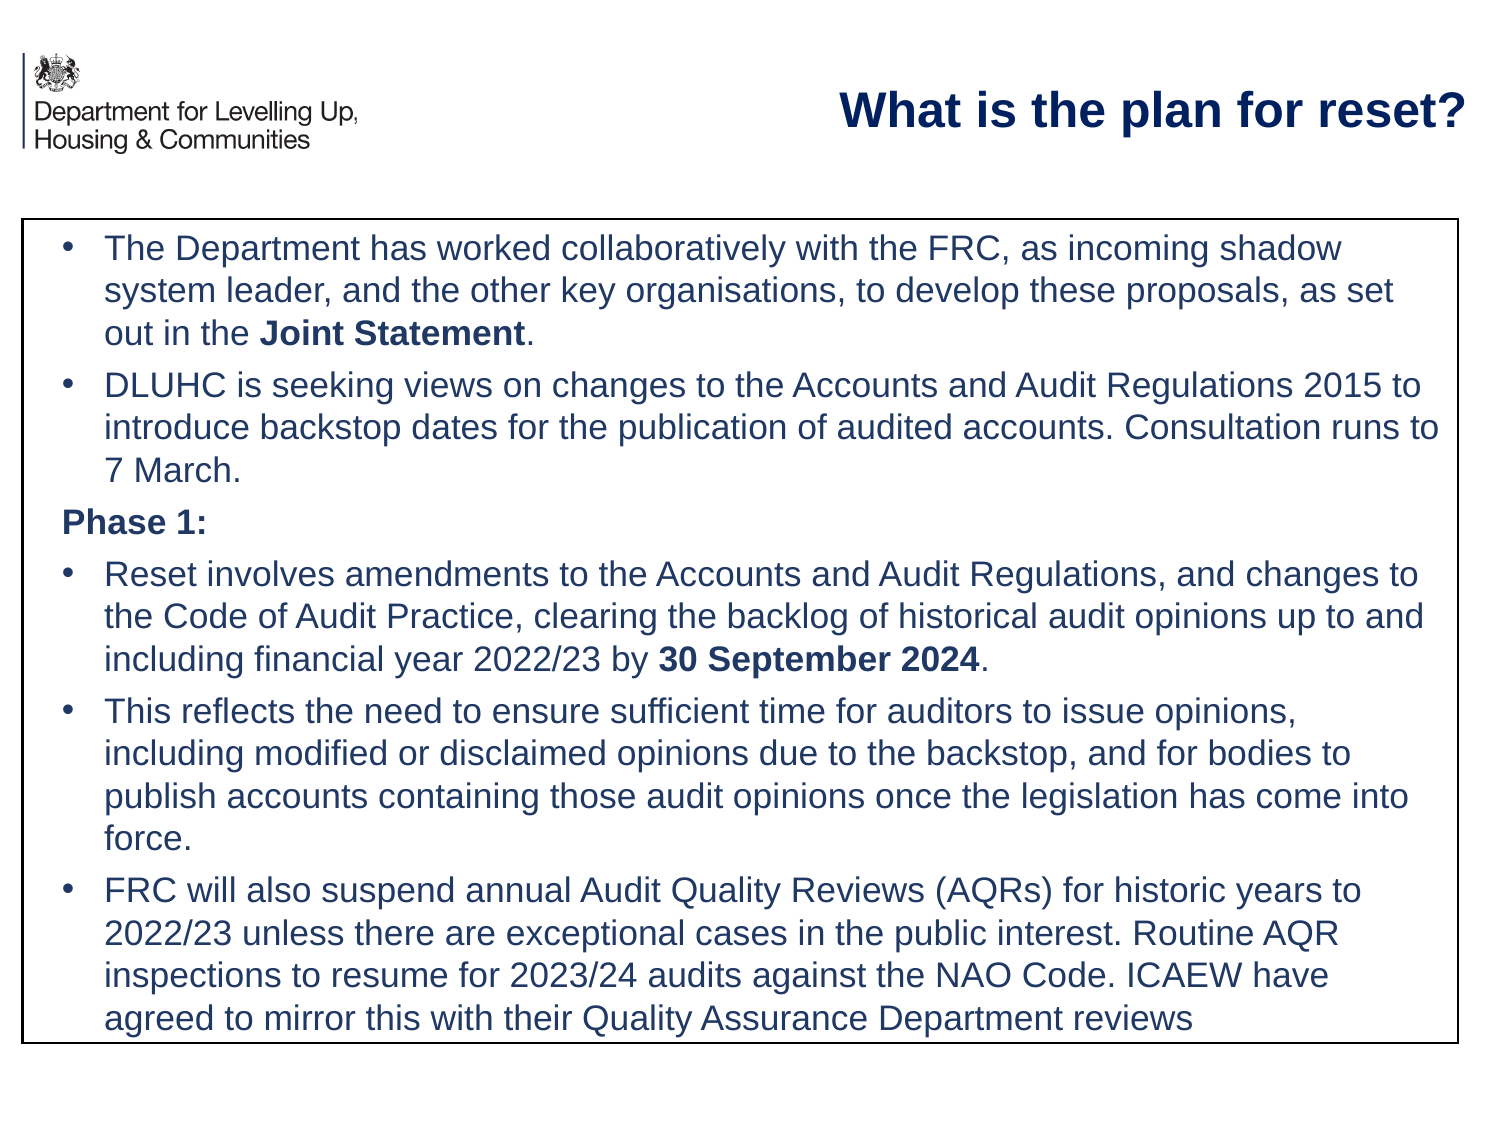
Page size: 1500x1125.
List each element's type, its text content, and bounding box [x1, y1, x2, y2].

text_box What is the plan for reset? [553, 36, 1468, 187]
picture [22, 53, 357, 154]
text_box The Department has worked collaboratively with the FRC, as incoming shadow system leader, and the other key organisations, to develop these proposals, as set out in the Joint Statement. DLUHC is seeking views on changes to the Accounts and Audit Regulations 2015 to introduce backstop dates for the publication of audited accounts. Consultation runs to 7 March. Phase 1: Reset involves amendments to the Accounts and Audit Regulations, and changes to the Code of Audit Practice, clearing the backlog of historical audit opinions up to and including financial year 2022/23 by 30 September 2024. This reflects the need to ensure sufficient time for auditors to issue opinions, including modified or disclaimed opinions due to the backstop, and for bodies to publish accounts containing those audit opinions once the legislation has come into force. FRC will also suspend annual Audit Quality Reviews (AQRs) for historic years to 2022/23 unless there are exceptional cases in the public interest. Routine AQR inspections to resume for 2023/24 audits against the NAO Code. ICAEW have agreed to mirror this with their Quality Assurance Department reviews [21, 218, 1459, 1044]
